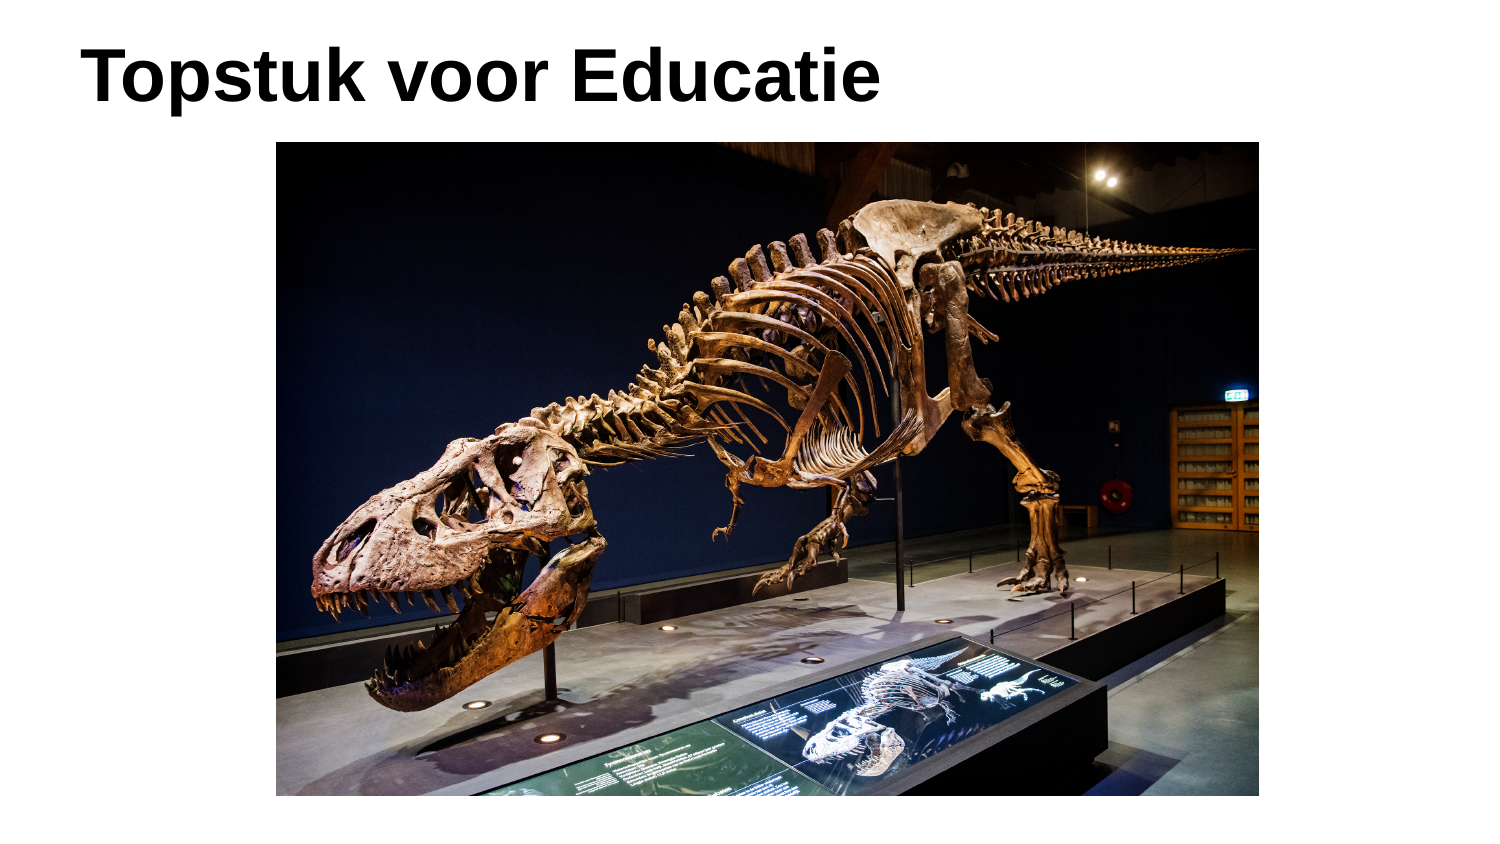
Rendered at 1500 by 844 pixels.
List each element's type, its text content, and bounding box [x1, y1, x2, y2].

picture [276, 142, 1259, 796]
text_box Topstuk voor Educatie [51, 24, 1087, 130]
